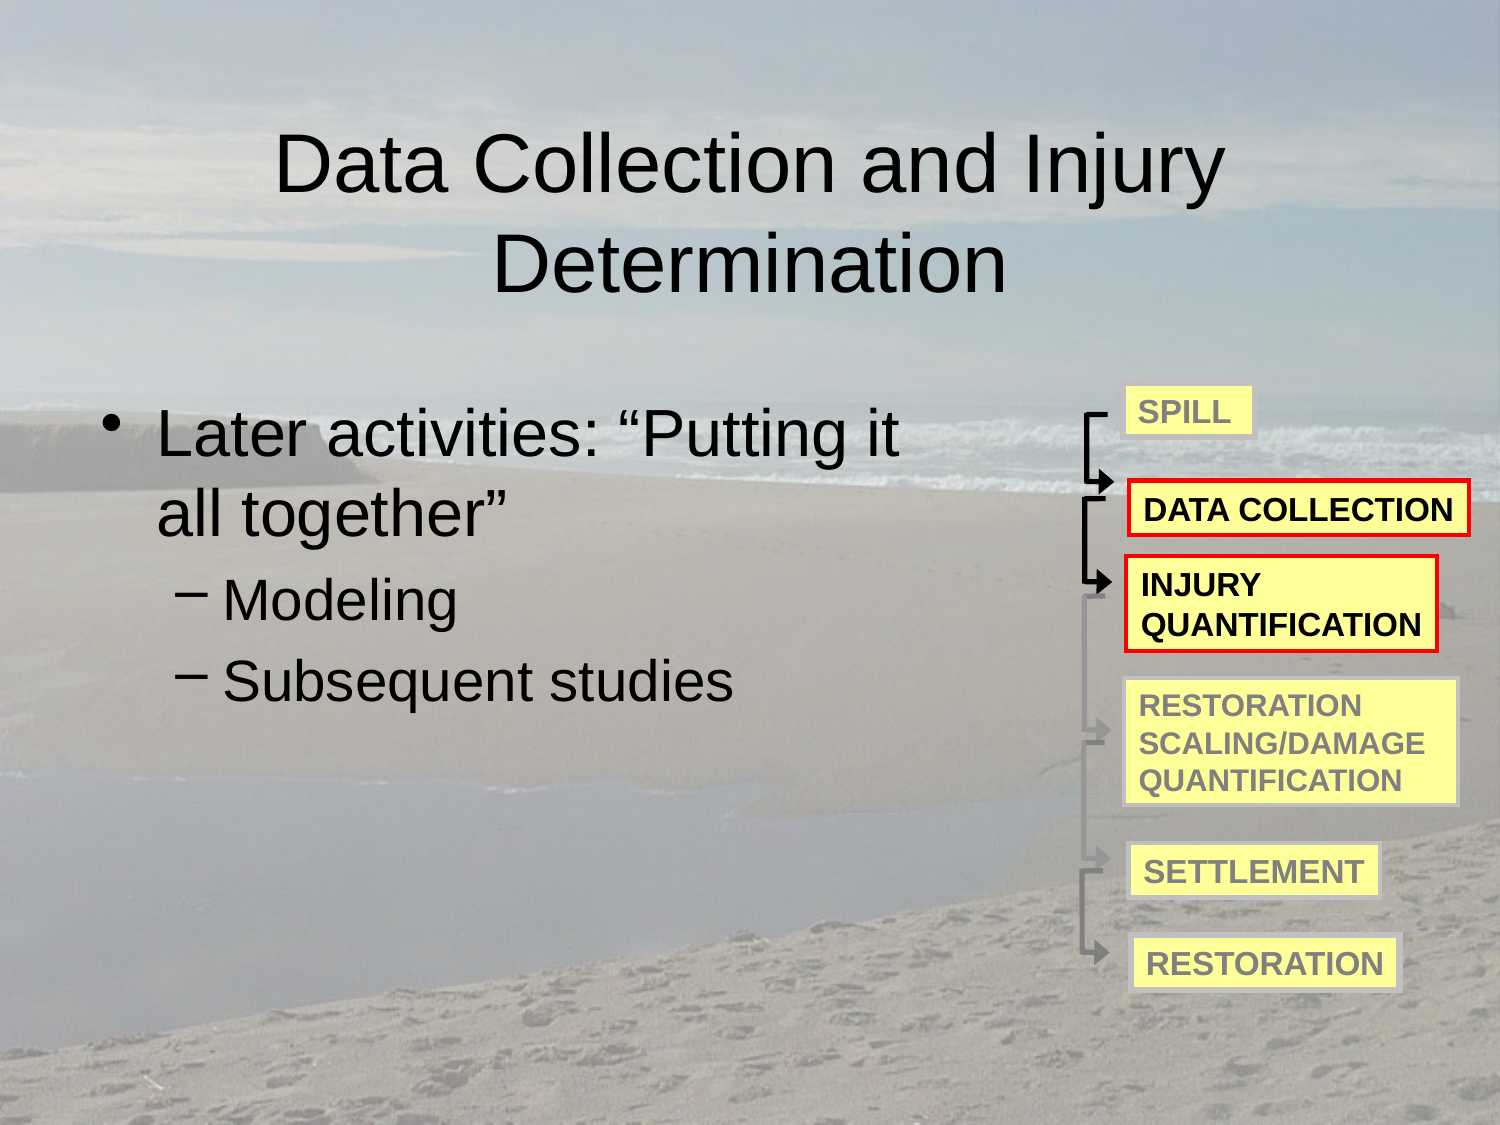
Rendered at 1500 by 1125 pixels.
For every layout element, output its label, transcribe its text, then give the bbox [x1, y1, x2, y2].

picture [0, 0, 1500, 1125]
list Later activities: “Putting it all together” Modeling Subsequent studies [85, 382, 972, 1125]
title Data Collection and Injury Determination [75, 115, 1425, 304]
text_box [1081, 382, 1476, 997]
